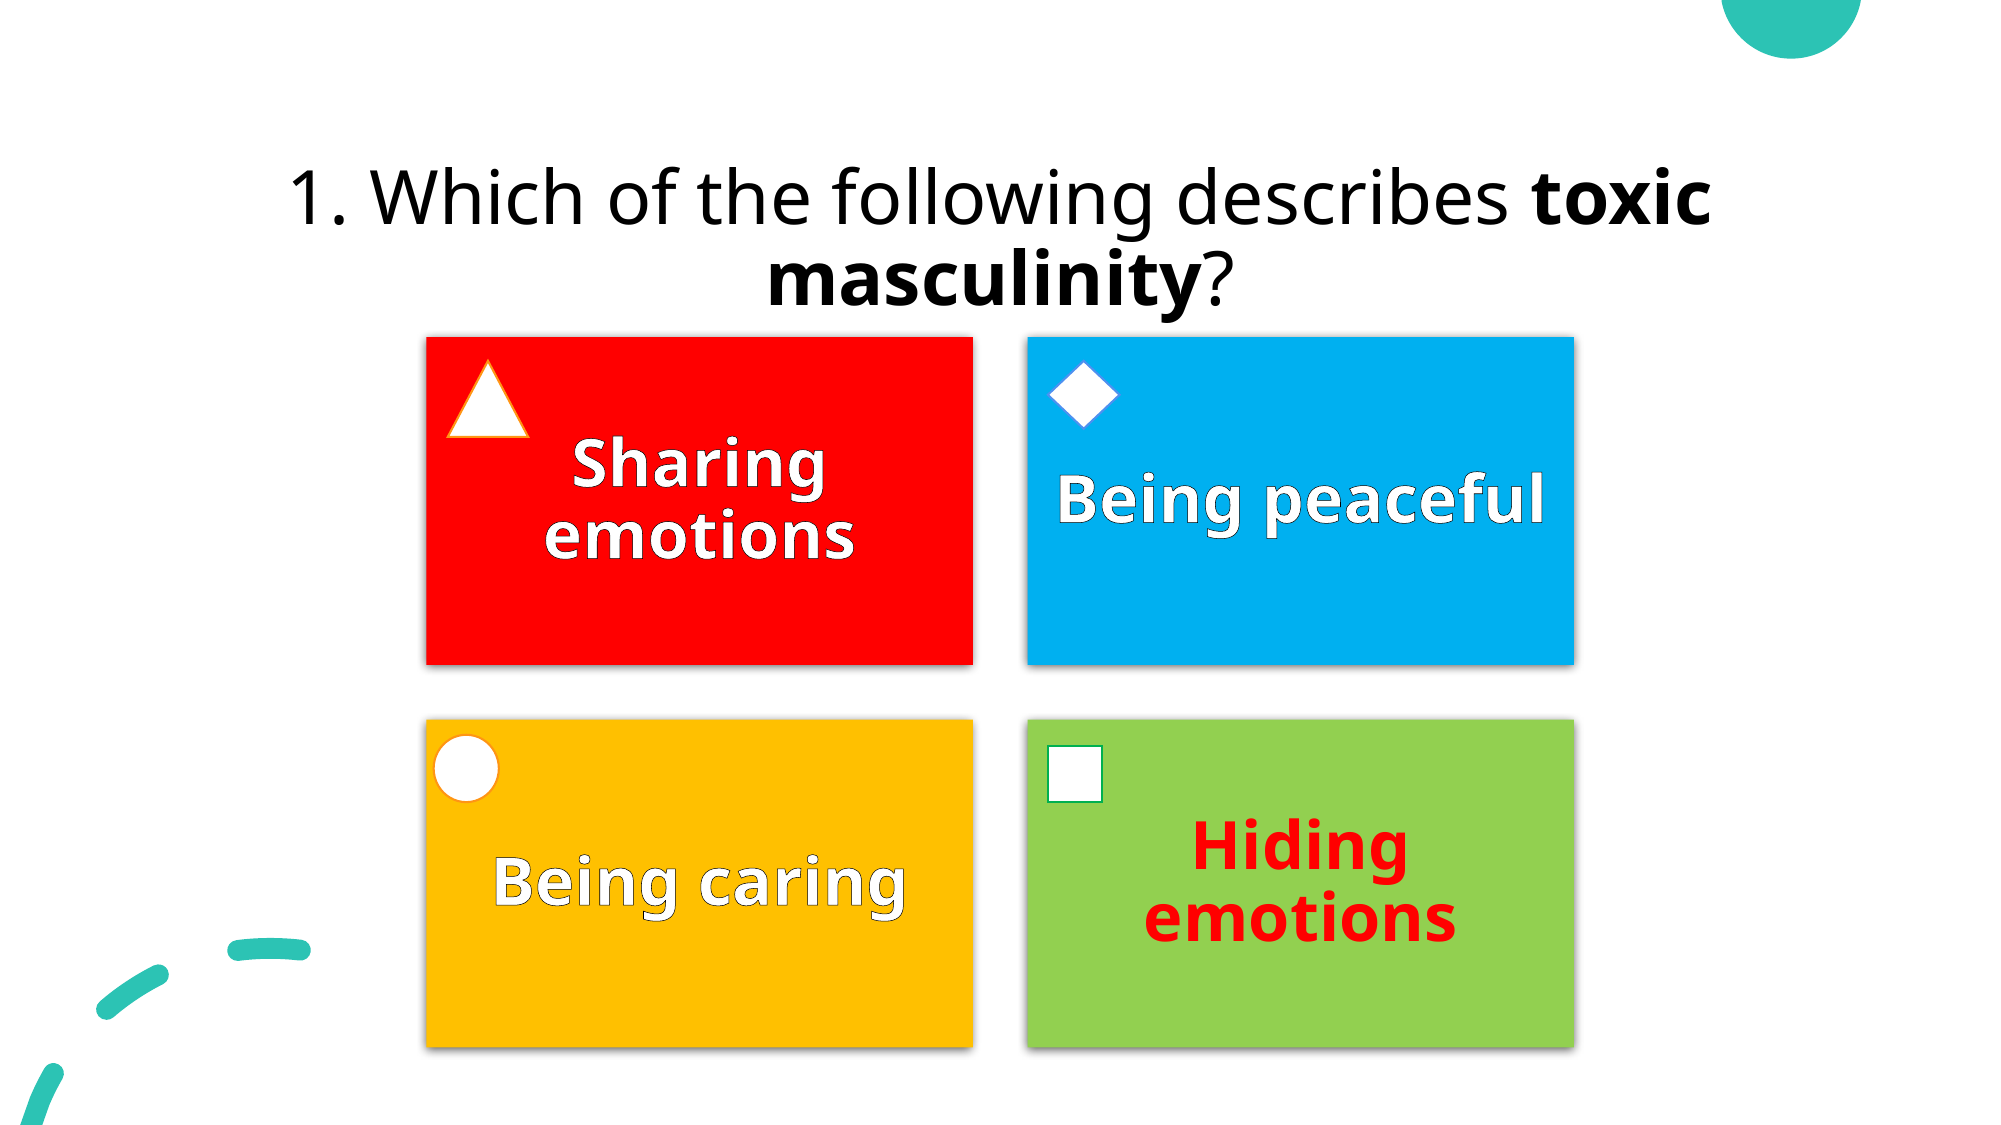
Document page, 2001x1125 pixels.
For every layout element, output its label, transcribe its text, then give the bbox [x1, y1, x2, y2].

list 1. Which of the following describes toxic masculinity? [193, 152, 1807, 908]
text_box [254, 336, 1747, 1048]
